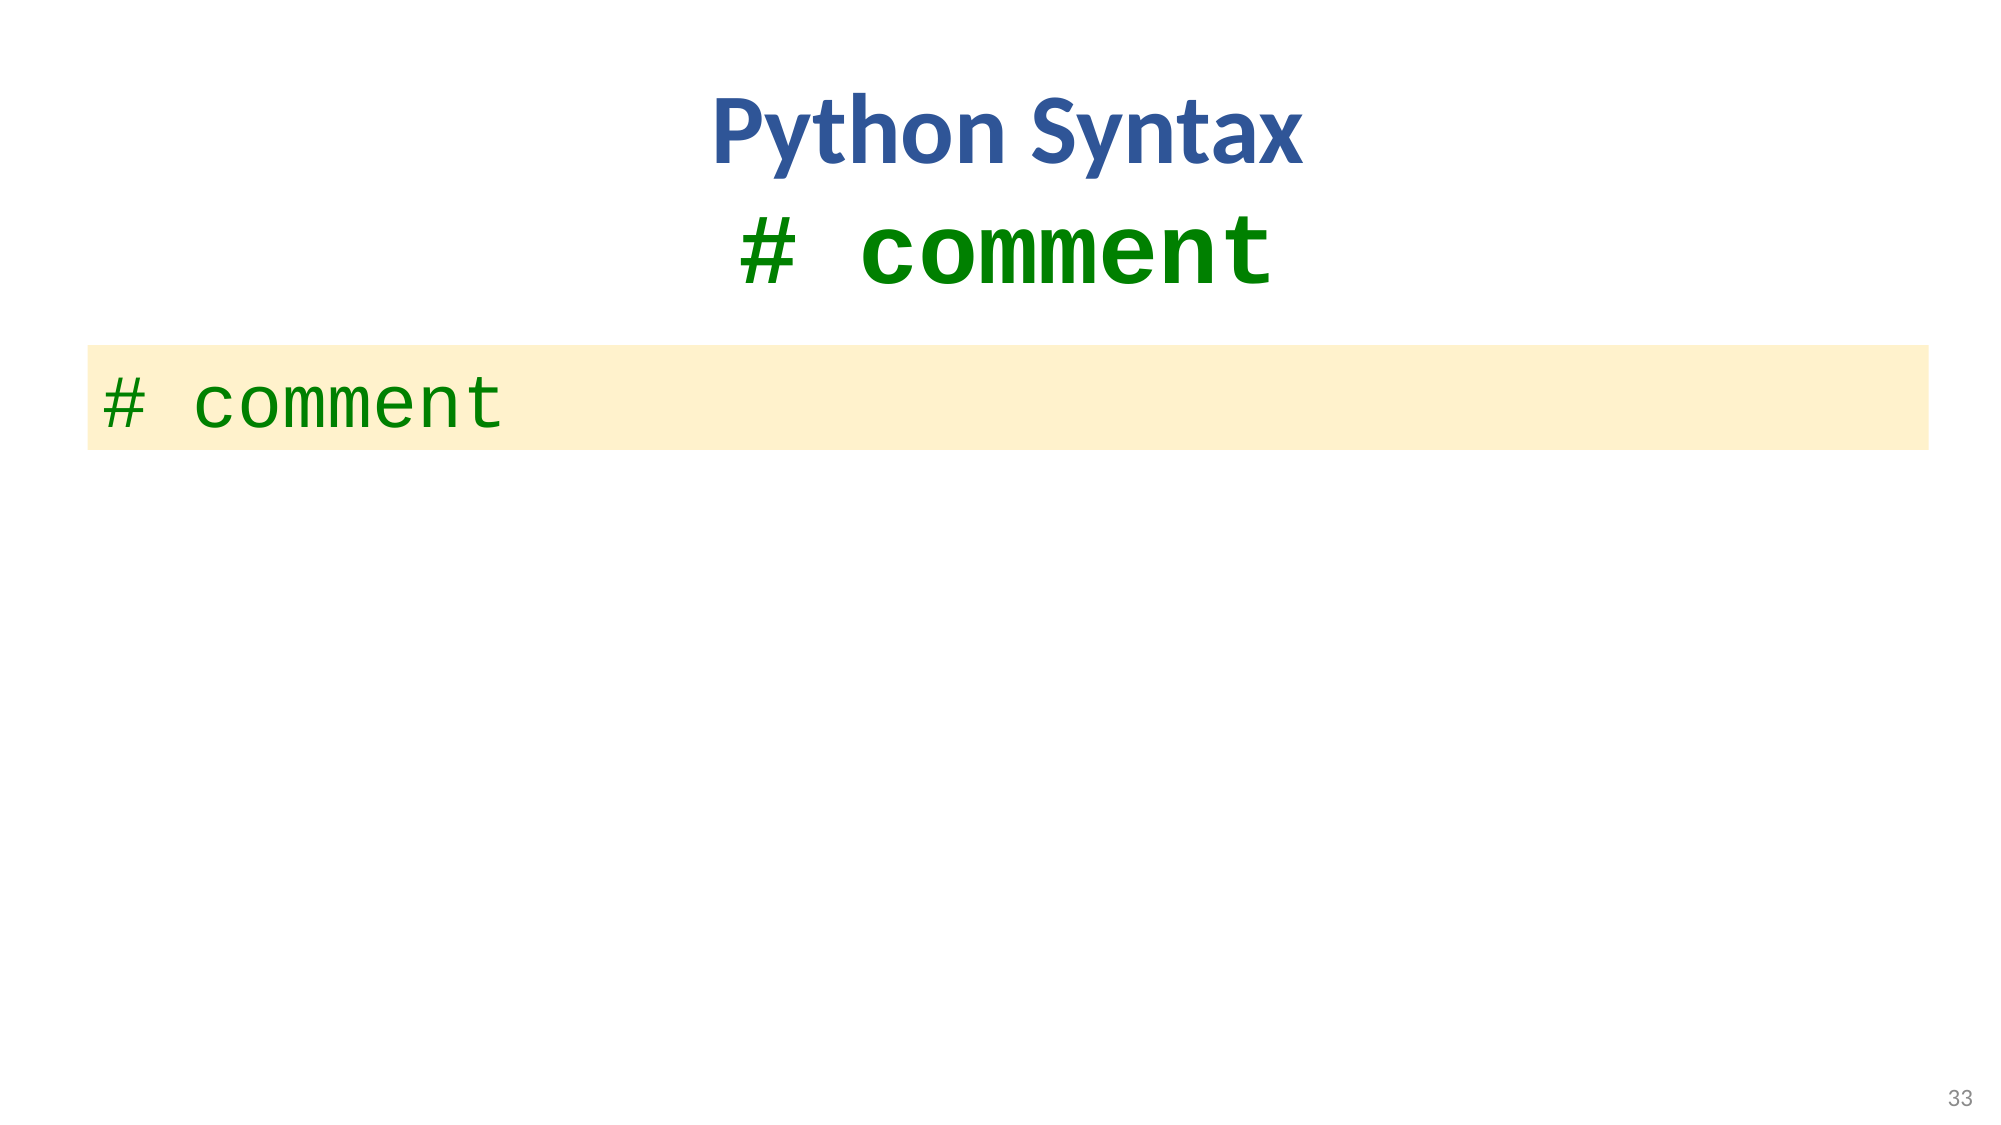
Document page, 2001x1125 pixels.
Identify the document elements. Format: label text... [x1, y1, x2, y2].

slide_number 33 [1830, 1076, 1989, 1116]
title Python Syntax # comment [87, 22, 1929, 345]
text_box # comment [87, 345, 1929, 450]
